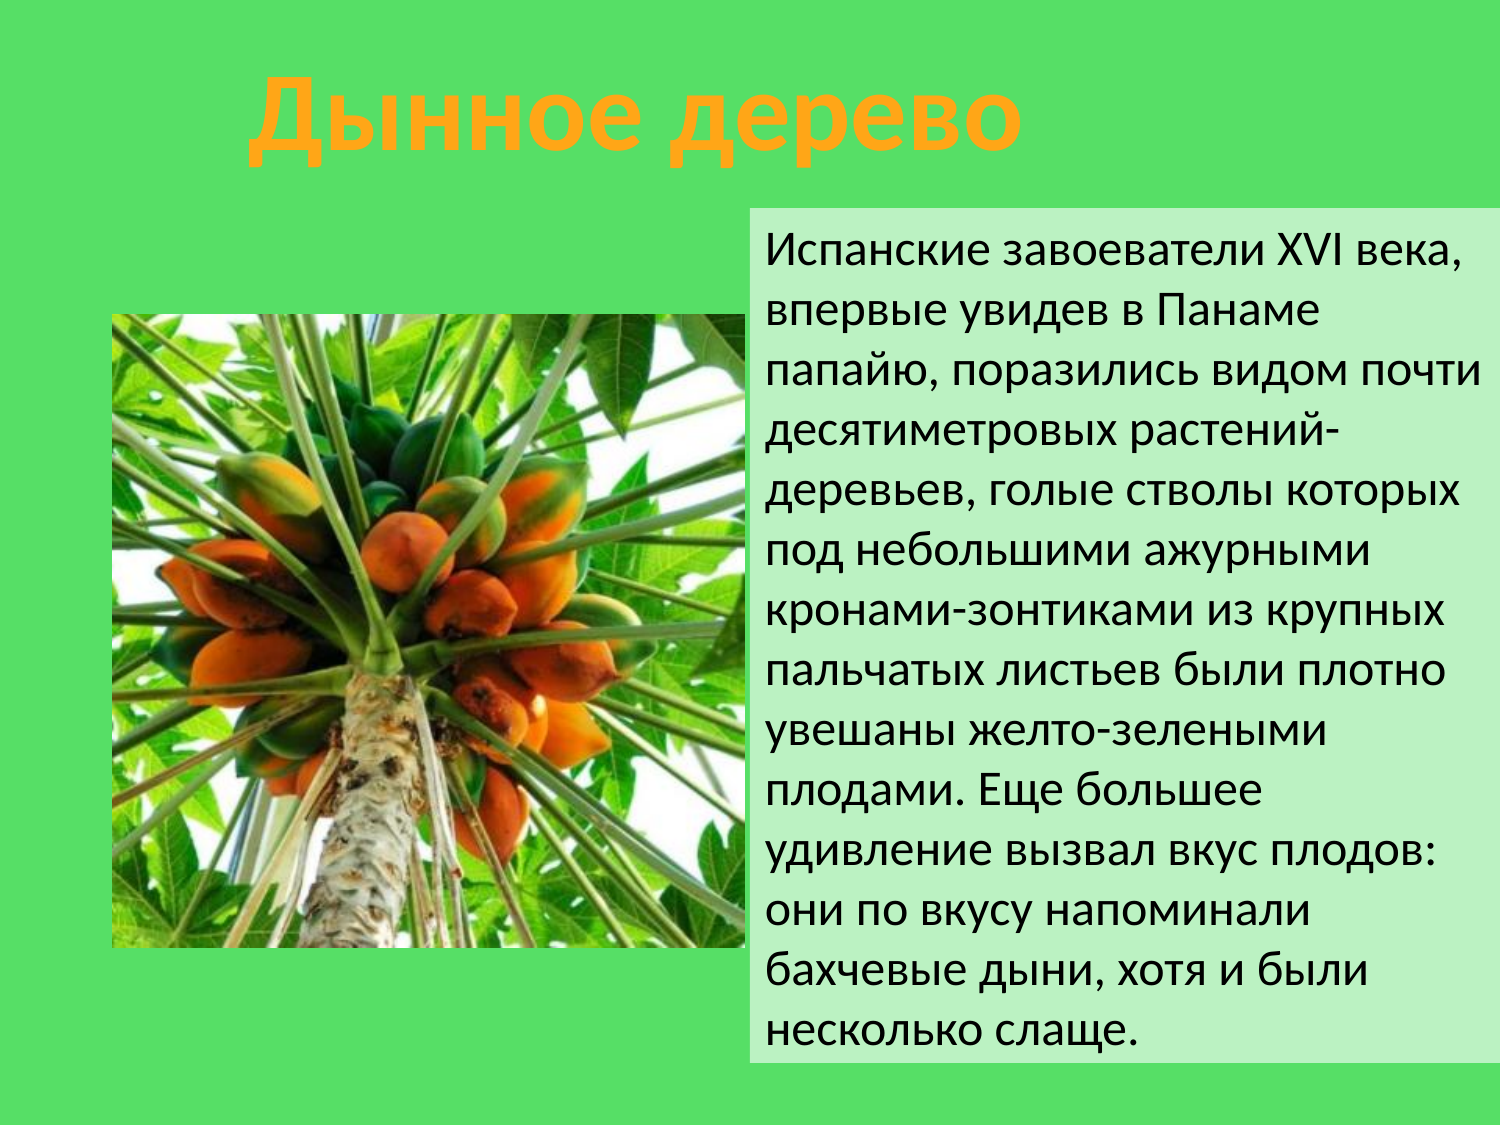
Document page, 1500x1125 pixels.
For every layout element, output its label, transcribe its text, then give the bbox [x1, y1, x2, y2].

text_box Испанские завоеватели XVI века, впервые увидев в Панаме папайю, поразились видом почти десятиметровых растений-деревьев, голые стволы которых под небольшими ажурными кронами-зонтиками из крупных пальчатых листьев были плотно увешаны желто-зелеными плодами. Еще большее удивление вызвал вкус плодов: они по вкусу напоминали бахчевые дыни, хотя и были несколько слаще. [749, 208, 1500, 1063]
text_box Дынное дерево [233, 30, 1040, 181]
picture [111, 314, 746, 948]
